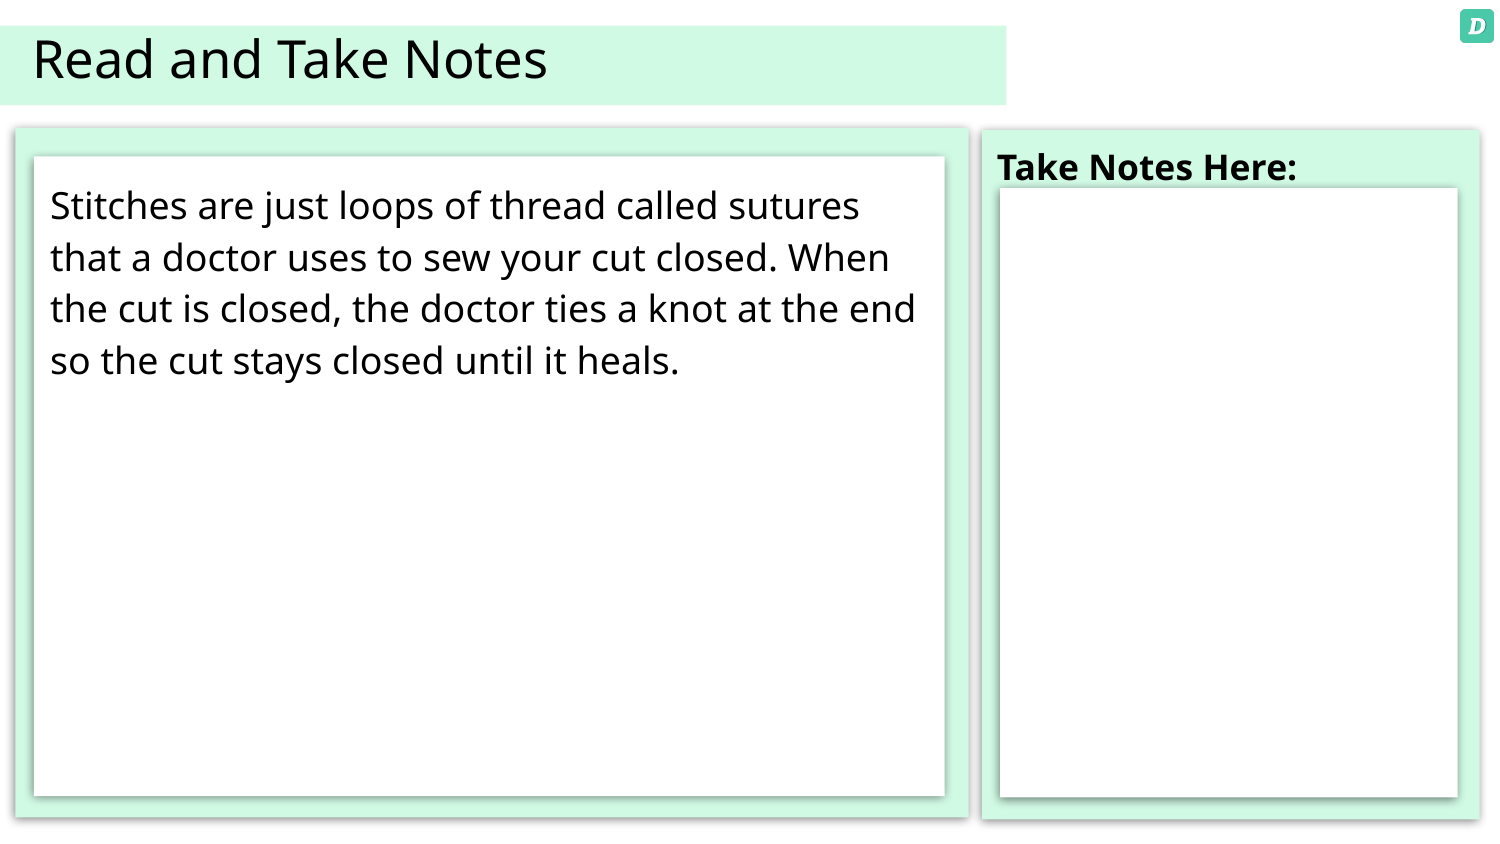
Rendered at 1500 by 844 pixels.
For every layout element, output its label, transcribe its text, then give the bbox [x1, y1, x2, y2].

subtitle Stitches are just loops of thread called sutures that a doctor uses to sew your cut closed. When the cut is closed, the doctor ties a knot at the end so the cut stays closed until it heals. [35, 160, 954, 797]
title Read and Take Notes [17, 11, 1085, 106]
picture [1460, 9, 1494, 43]
